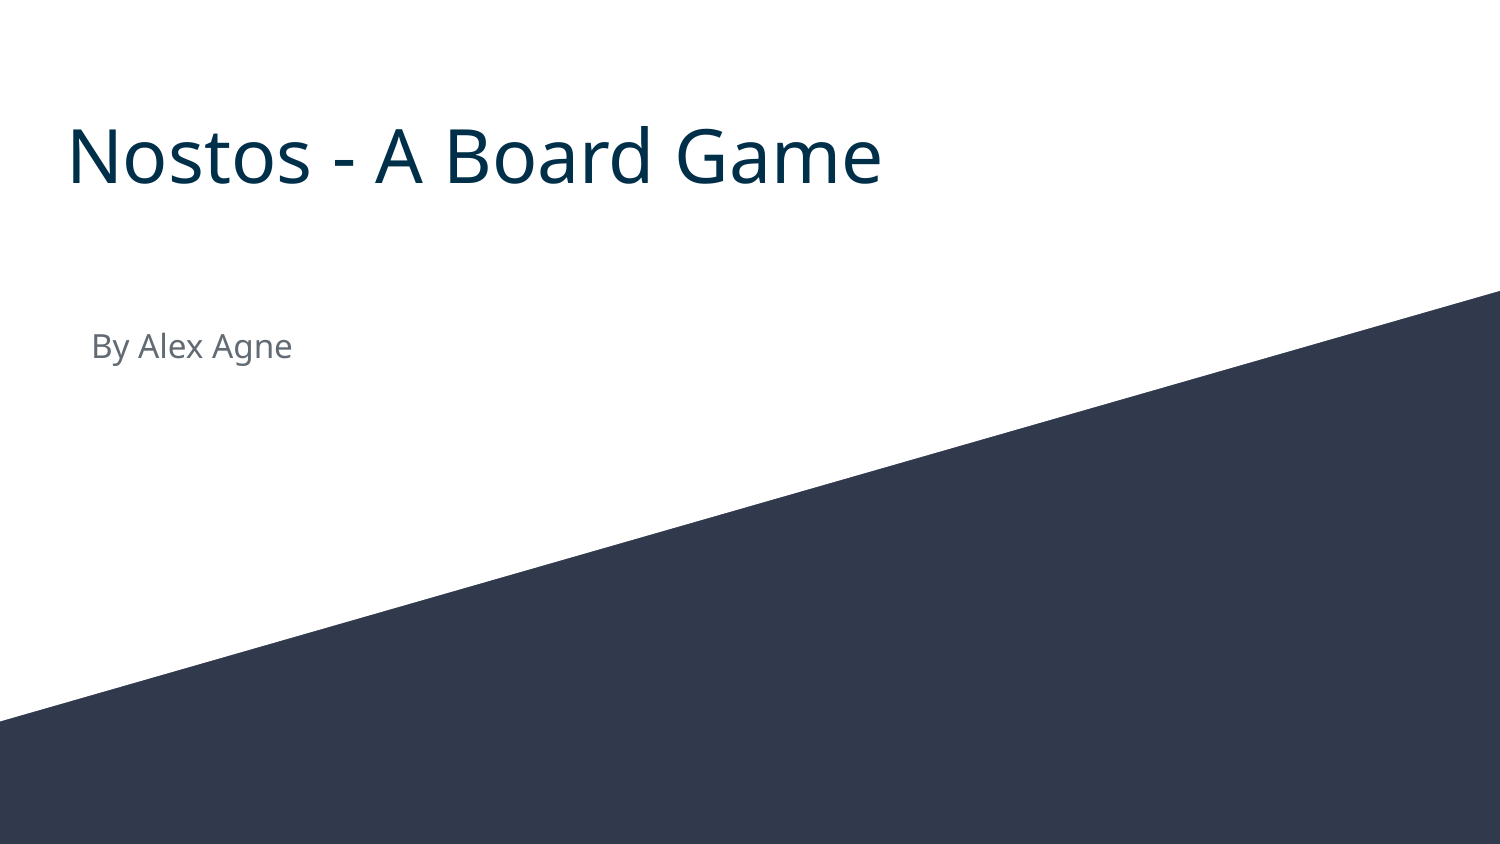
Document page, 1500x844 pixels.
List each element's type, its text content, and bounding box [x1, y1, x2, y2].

subtitle By Alex Agne [76, 308, 773, 430]
title Nostos - A Board Game [51, 88, 1449, 299]
